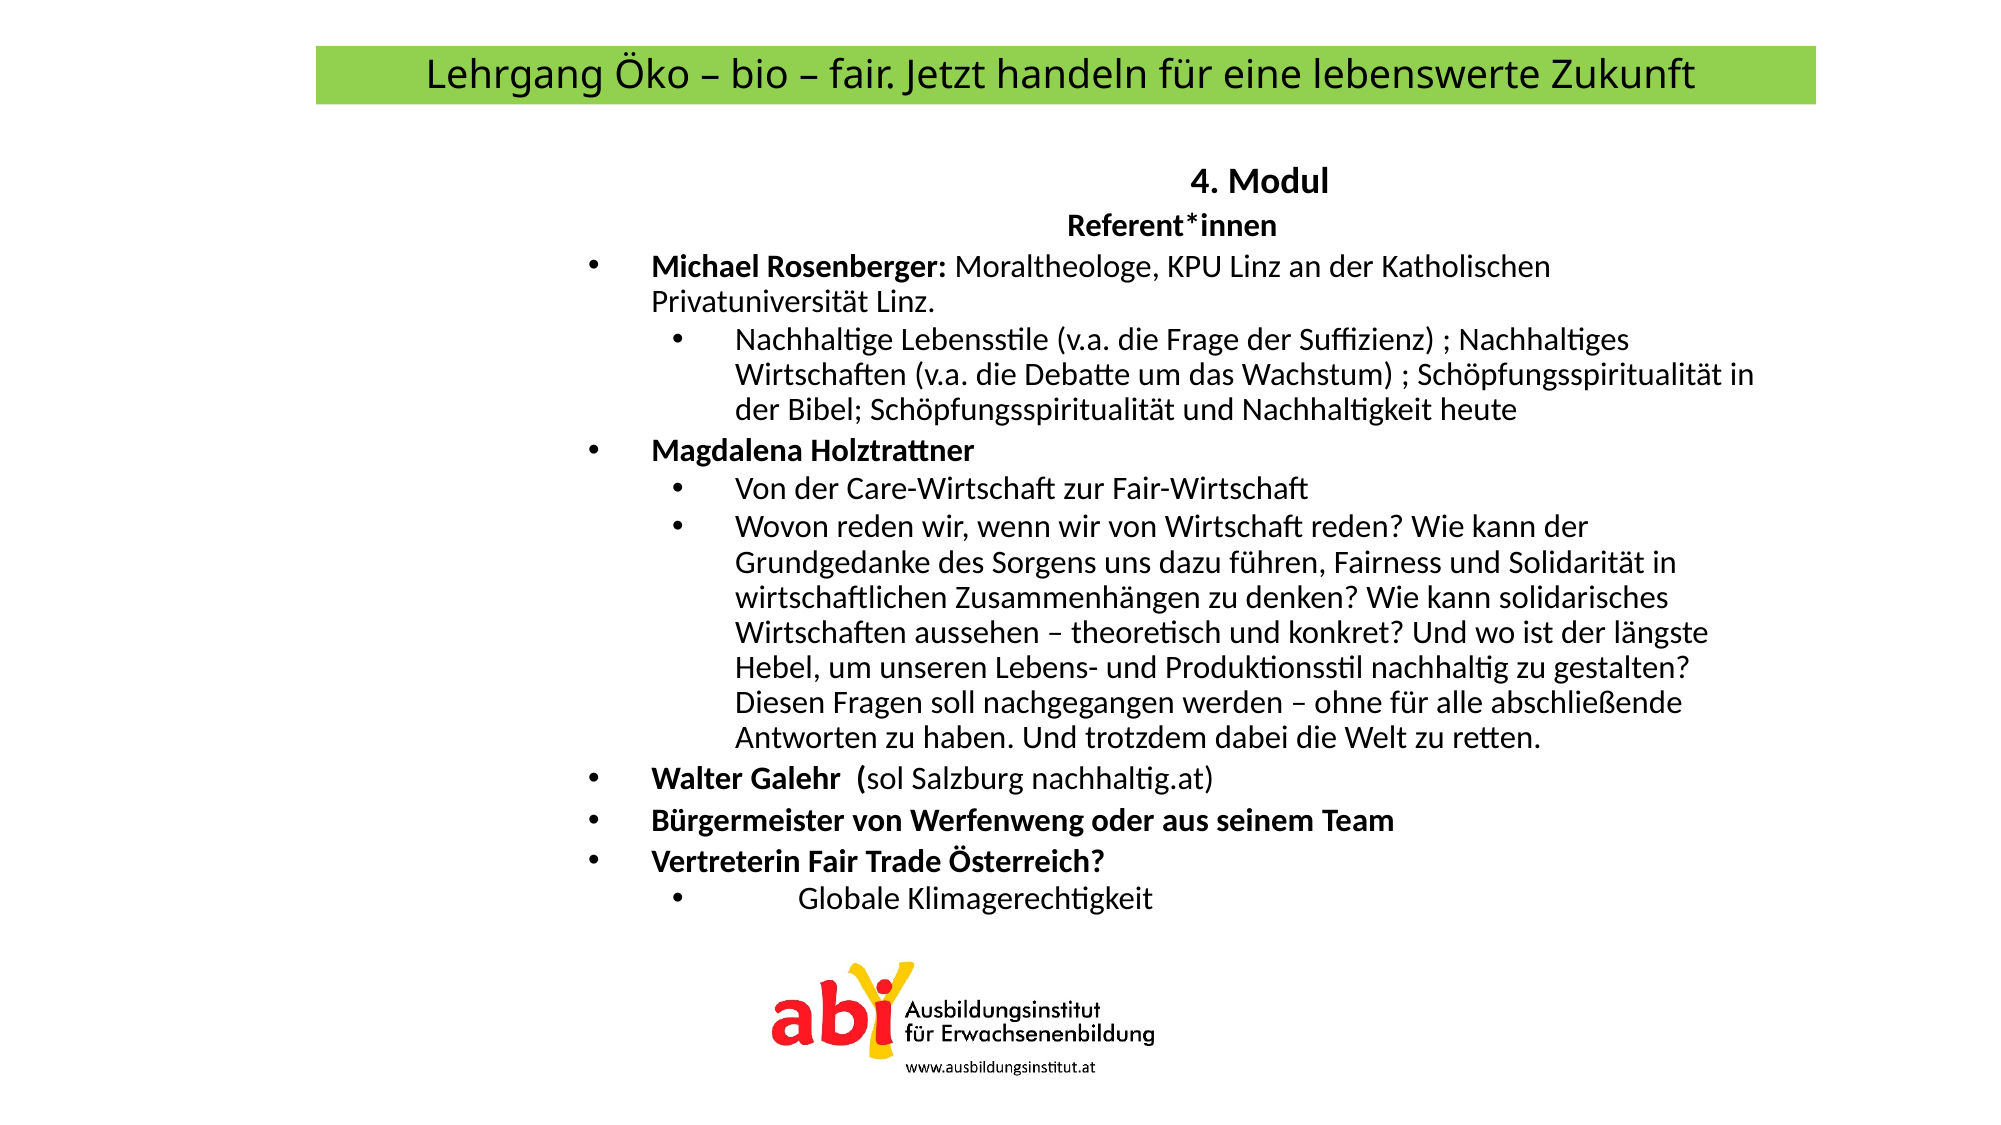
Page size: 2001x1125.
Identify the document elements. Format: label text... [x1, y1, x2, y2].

picture [766, 958, 1160, 1081]
subtitle 4. Modul Referent*innen Michael Rosenberger: Moraltheologe, KPU Linz an der Katholischen Privatuniversität Linz. Nachhaltige Lebensstile (v.a. die Frage der Suffizienz) ; Nachhaltiges Wirtschaften (v.a. die Debatte um das Wachstum) ; Schöpfungsspiritualität in der Bibel; Schöpfungsspiritualität und Nachhaltigkeit heute Magdalena Holztrattner Von der Care-Wirtschaft zur Fair-Wirtschaft Wovon reden wir, wenn wir von Wirtschaft reden? Wie kann der Grundgedanke des Sorgens uns dazu führen, Fairness und Solidarität in wirtschaftlichen Zusammenhängen zu denken? Wie kann solidarisches Wirtschaften aussehen – theoretisch und konkret? Und wo ist der längste Hebel, um unseren Lebens- und Produktionsstil nachhaltig zu gestalten? Diesen Fragen soll nachgegangen werden – ohne für alle abschließende Antworten zu haben. Und trotzdem dabei die Welt zu retten. Walter Galehr (sol Salzburg nachhaltig.at) Bürgermeister von Werfenweng oder aus seinem Team Vertreterin Fair Trade Österreich? Globale Klimagerechtigkeit [573, 154, 1780, 1034]
title Lehrgang Öko – bio – fair. Jetzt handeln für eine lebenswerte Zukunft [316, 45, 1817, 105]
